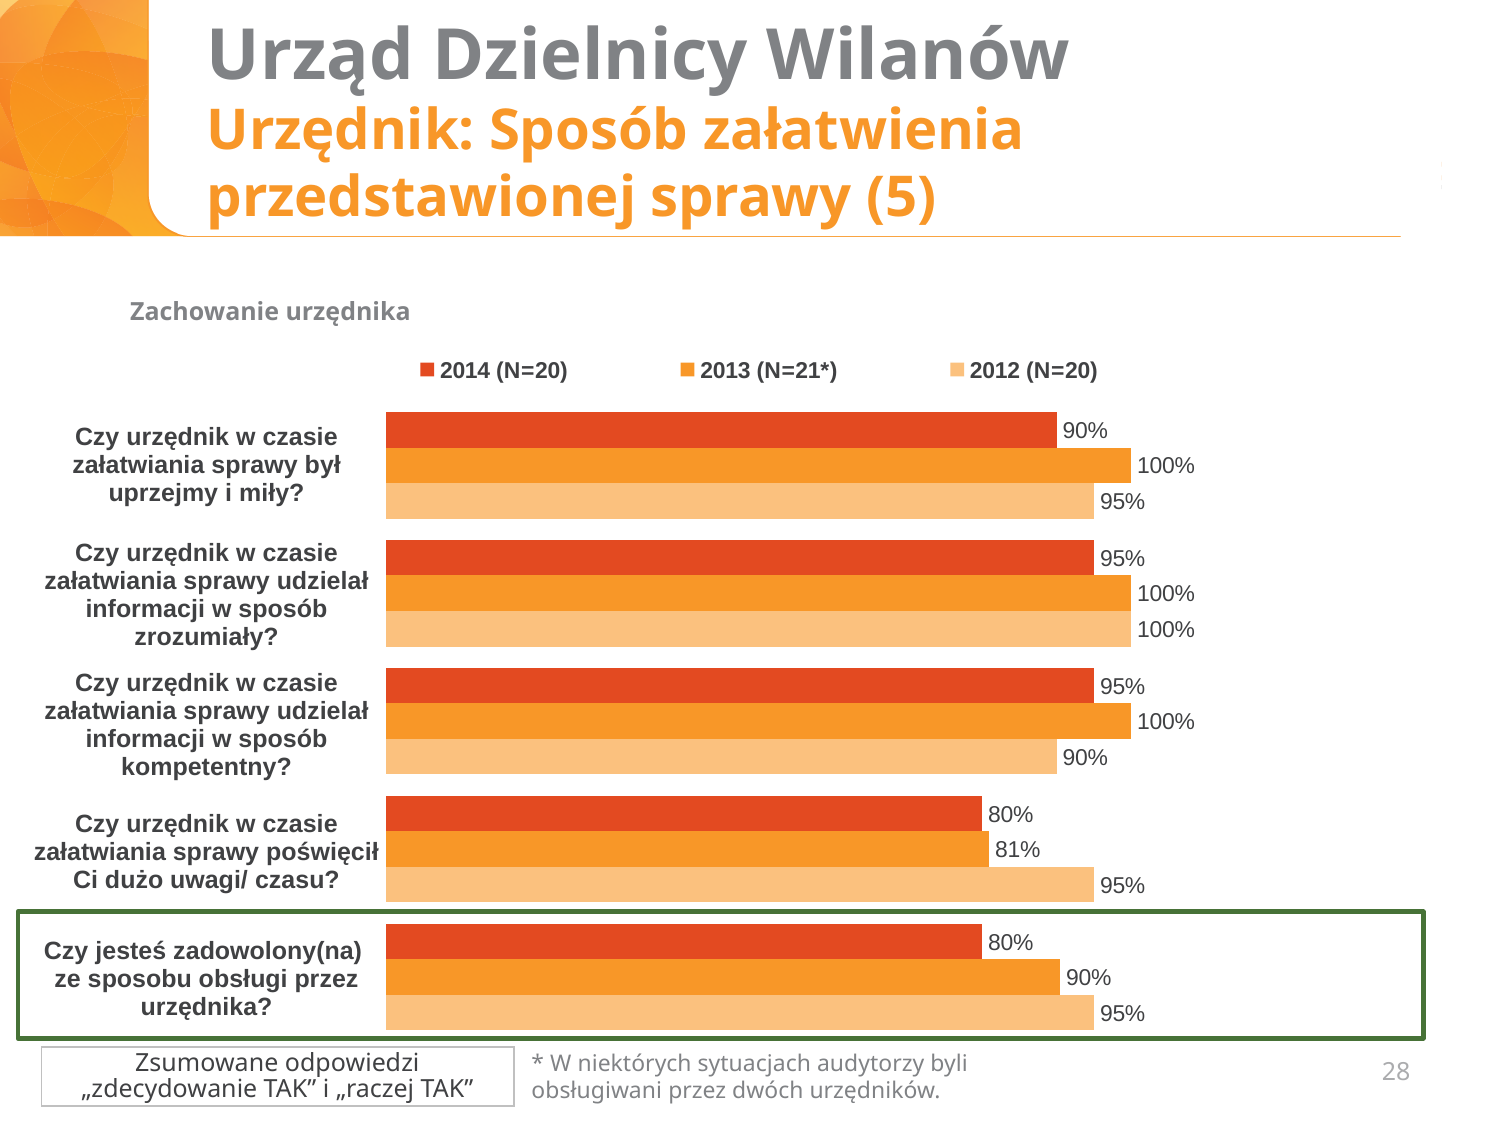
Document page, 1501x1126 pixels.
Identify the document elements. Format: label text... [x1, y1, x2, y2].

table_cell Czy urzędnik w czasie załatwiania sprawy poświęcił Ci dużo uwagi/ czasu? [30, 789, 95, 909]
table_cell Czy urzędnik w czasie załatwiania sprawy udzielał informacji w sposób kompetentny? [30, 659, 95, 789]
text_box Zachowanie urzędnika [100, 288, 869, 339]
chart [100, 396, 1341, 1042]
text_box Zsumowane odpowiedzi „zdecydowanie TAK” i „raczej TAK” [41, 1046, 514, 1106]
text_box [16, 909, 95, 1041]
text_box * W niektórych sytuacjach audytorzy byli obsługiwani przez dwóch urzędników. [516, 1050, 984, 1111]
slide_number 28 [1075, 1042, 1426, 1103]
table_header Czy urzędnik w czasie załatwiania sprawy był uprzejmy i miły? [30, 400, 96, 530]
text_box [1345, 909, 1426, 1041]
title Urząd Dzielnicy Wilanów Urzędnik: Sposób załatwienia przedstawionej sprawy (5) [147, 0, 1442, 237]
table_cell Czy urzędnik w czasie załatwiania sprawy udzielał informacji w sposób zrozumiały? [30, 530, 95, 659]
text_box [125, 337, 1375, 512]
picture [0, 0, 147, 237]
